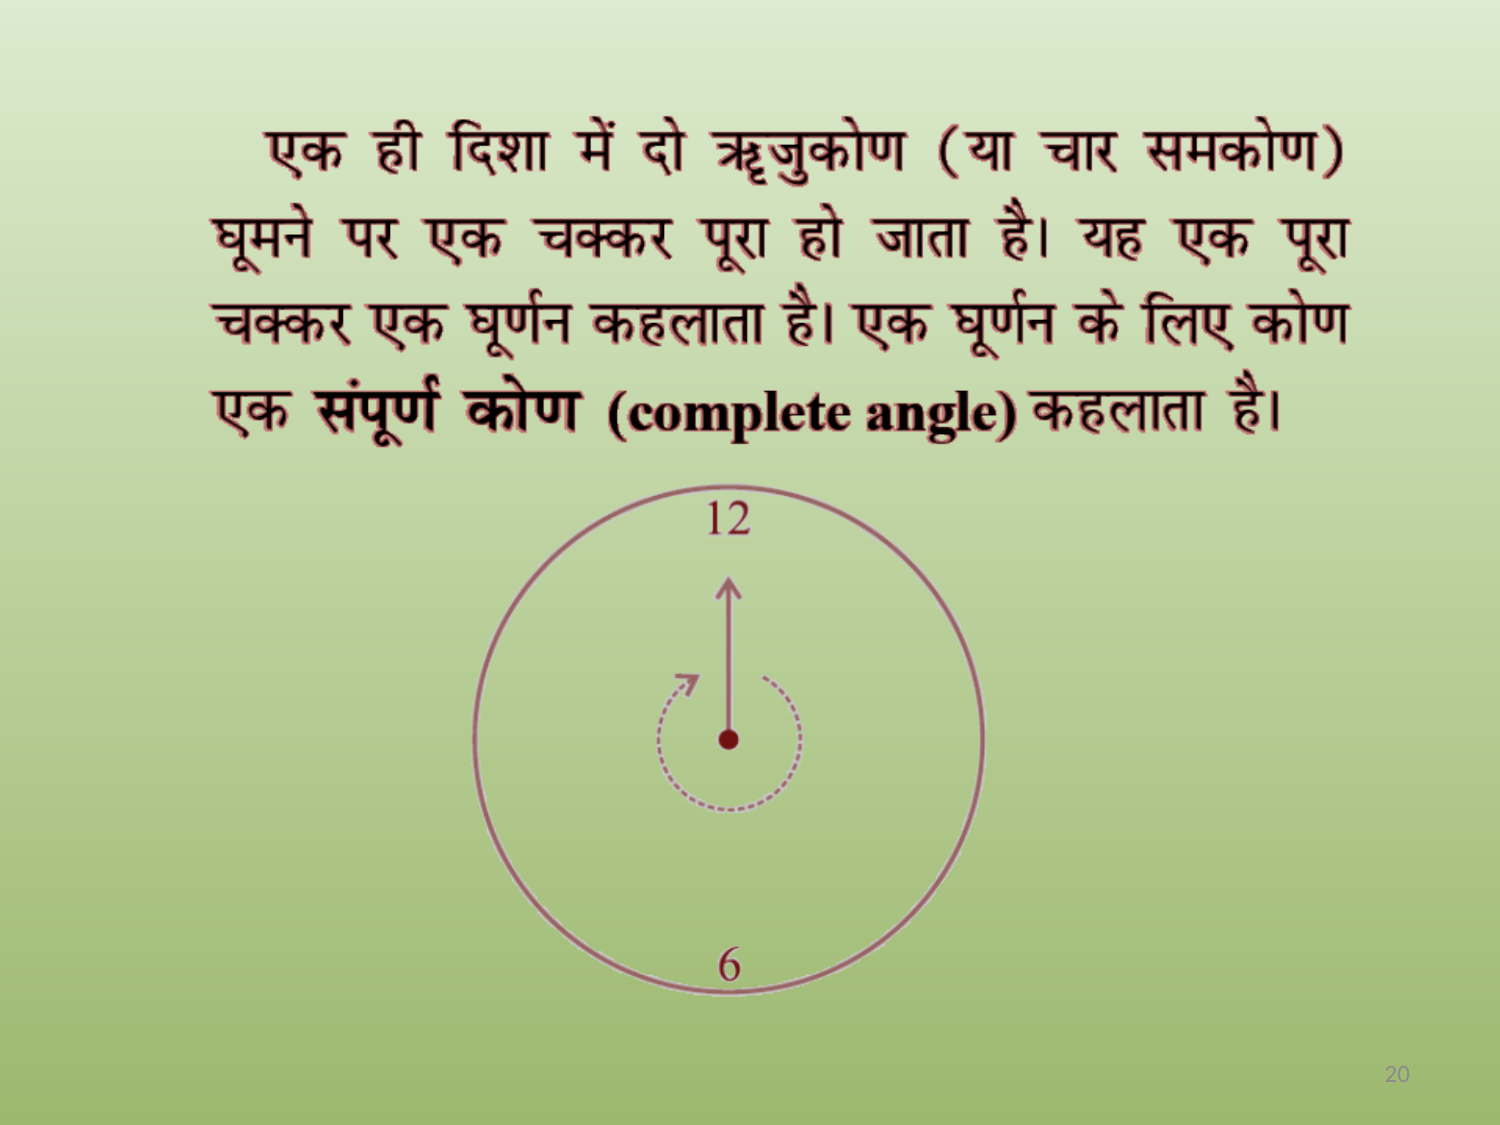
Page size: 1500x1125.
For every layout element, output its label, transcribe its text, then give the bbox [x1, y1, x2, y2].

picture [162, 99, 1368, 1019]
slide_number 20 [1074, 1042, 1425, 1103]
